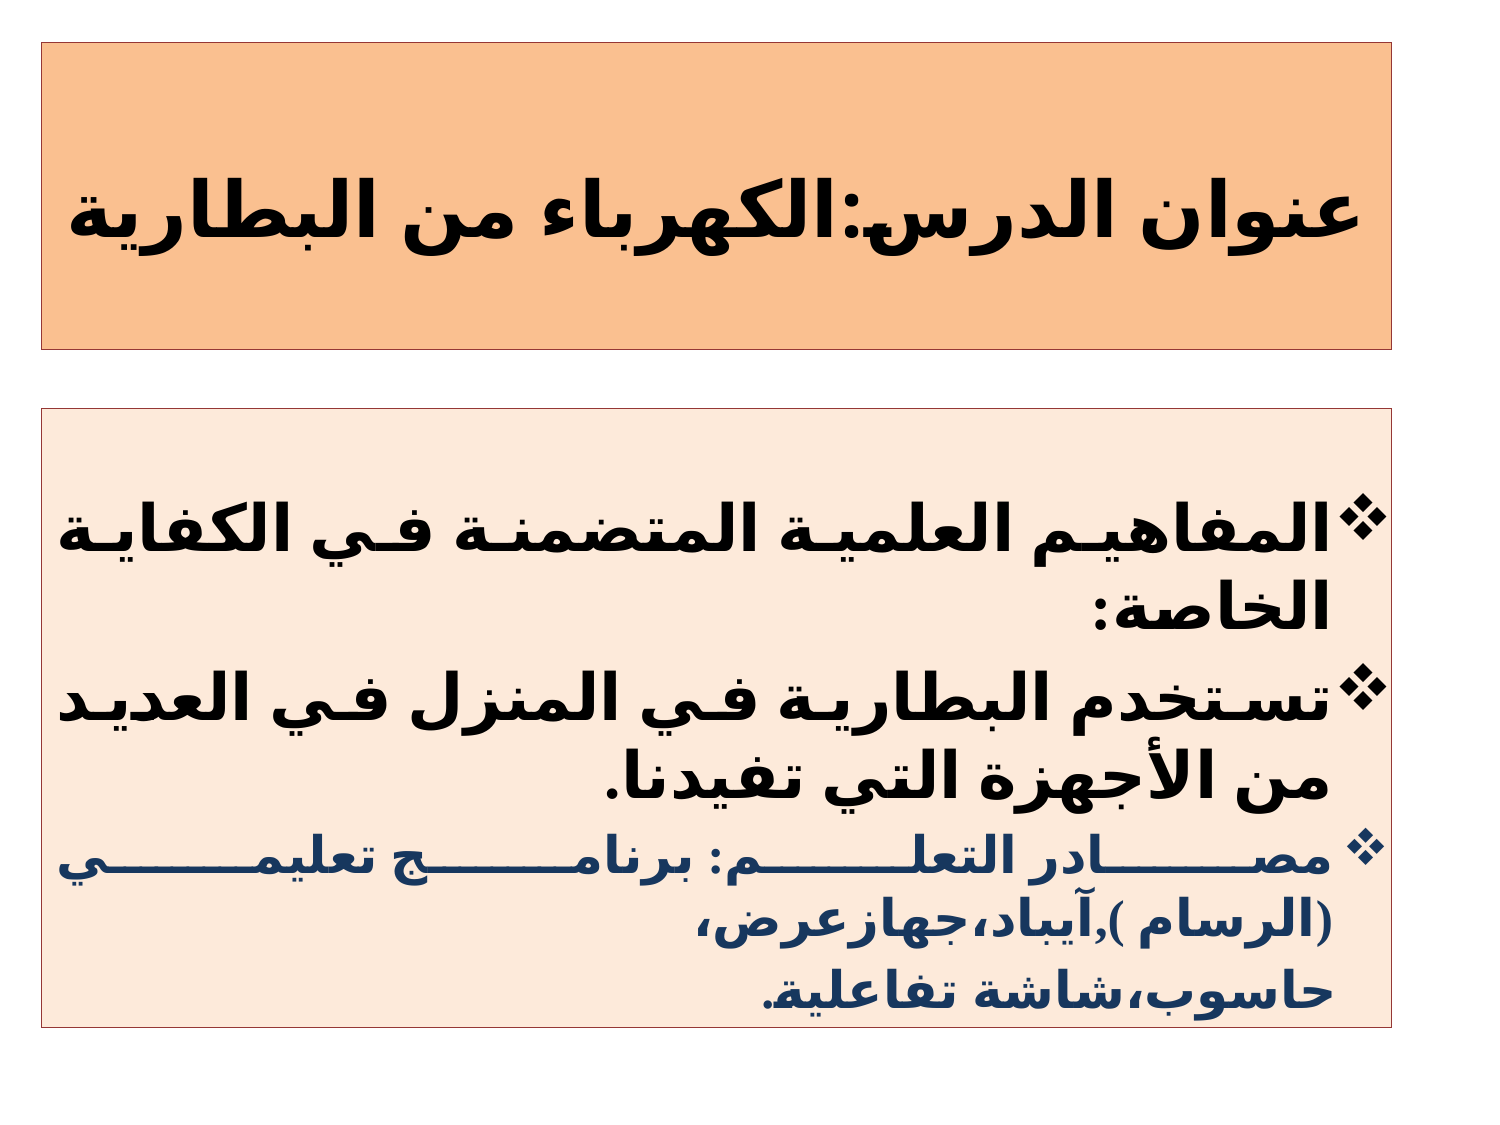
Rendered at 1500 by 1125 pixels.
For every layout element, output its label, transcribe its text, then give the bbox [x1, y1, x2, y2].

list عنوان الدرس:الكهرباء من البطارية [41, 42, 1392, 350]
text_box المفاهيم العلمية المتضمنة في الكفاية الخاصة: تستخدم البطارية في المنزل في العديد من الأجهزة التي تفيدنا. مصادر التعلم: برنامج تعليمي (الرسام ),آيباد،جهازعرض، حاسوب،شاشة تفاعلية. [41, 408, 1392, 1028]
